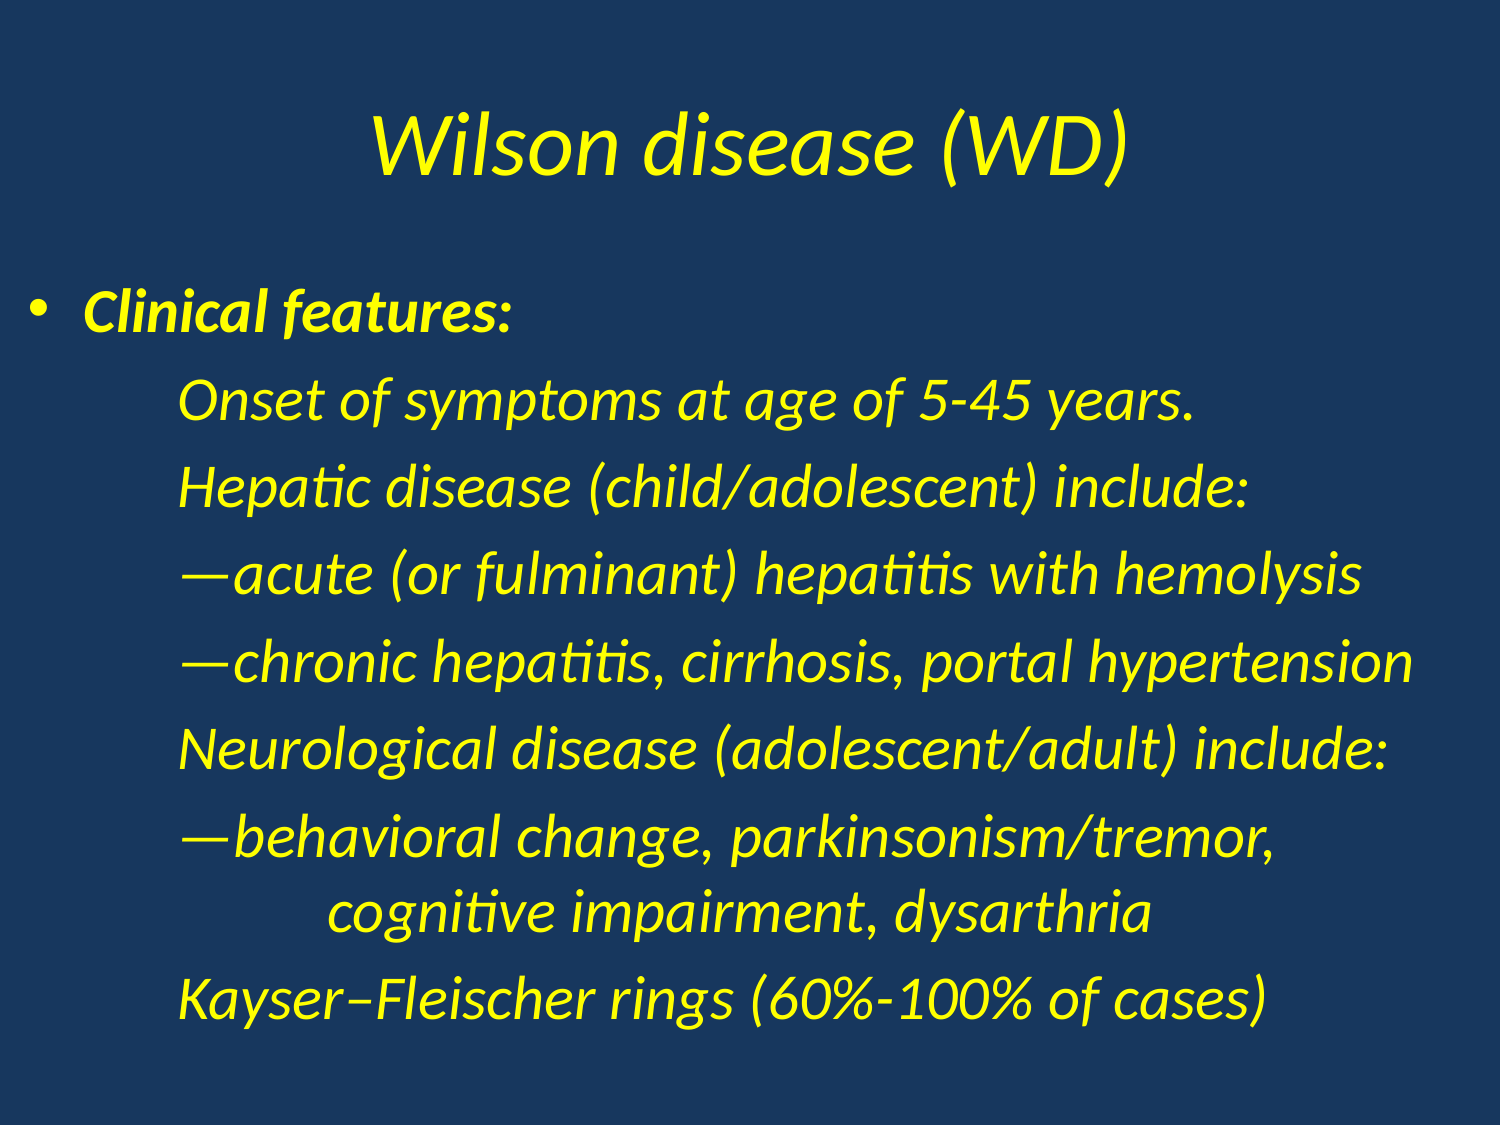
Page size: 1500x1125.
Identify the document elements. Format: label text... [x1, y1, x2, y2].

list Clinical features: Onset of symptoms at age of 5-45 years. Hepatic disease (child/adolescent) include: —acute (or fulminant) hepatitis with hemolysis —chronic hepatitis, cirrhosis, portal hypertension Neurological disease (adolescent/adult) include: —behavioral change, parkinsonism/tremor, cognitive impairment, dysarthria Kayser–Fleischer rings (60%-100% of cases) [12, 262, 1488, 1125]
title Wilson disease (WD) [12, 45, 1488, 233]
